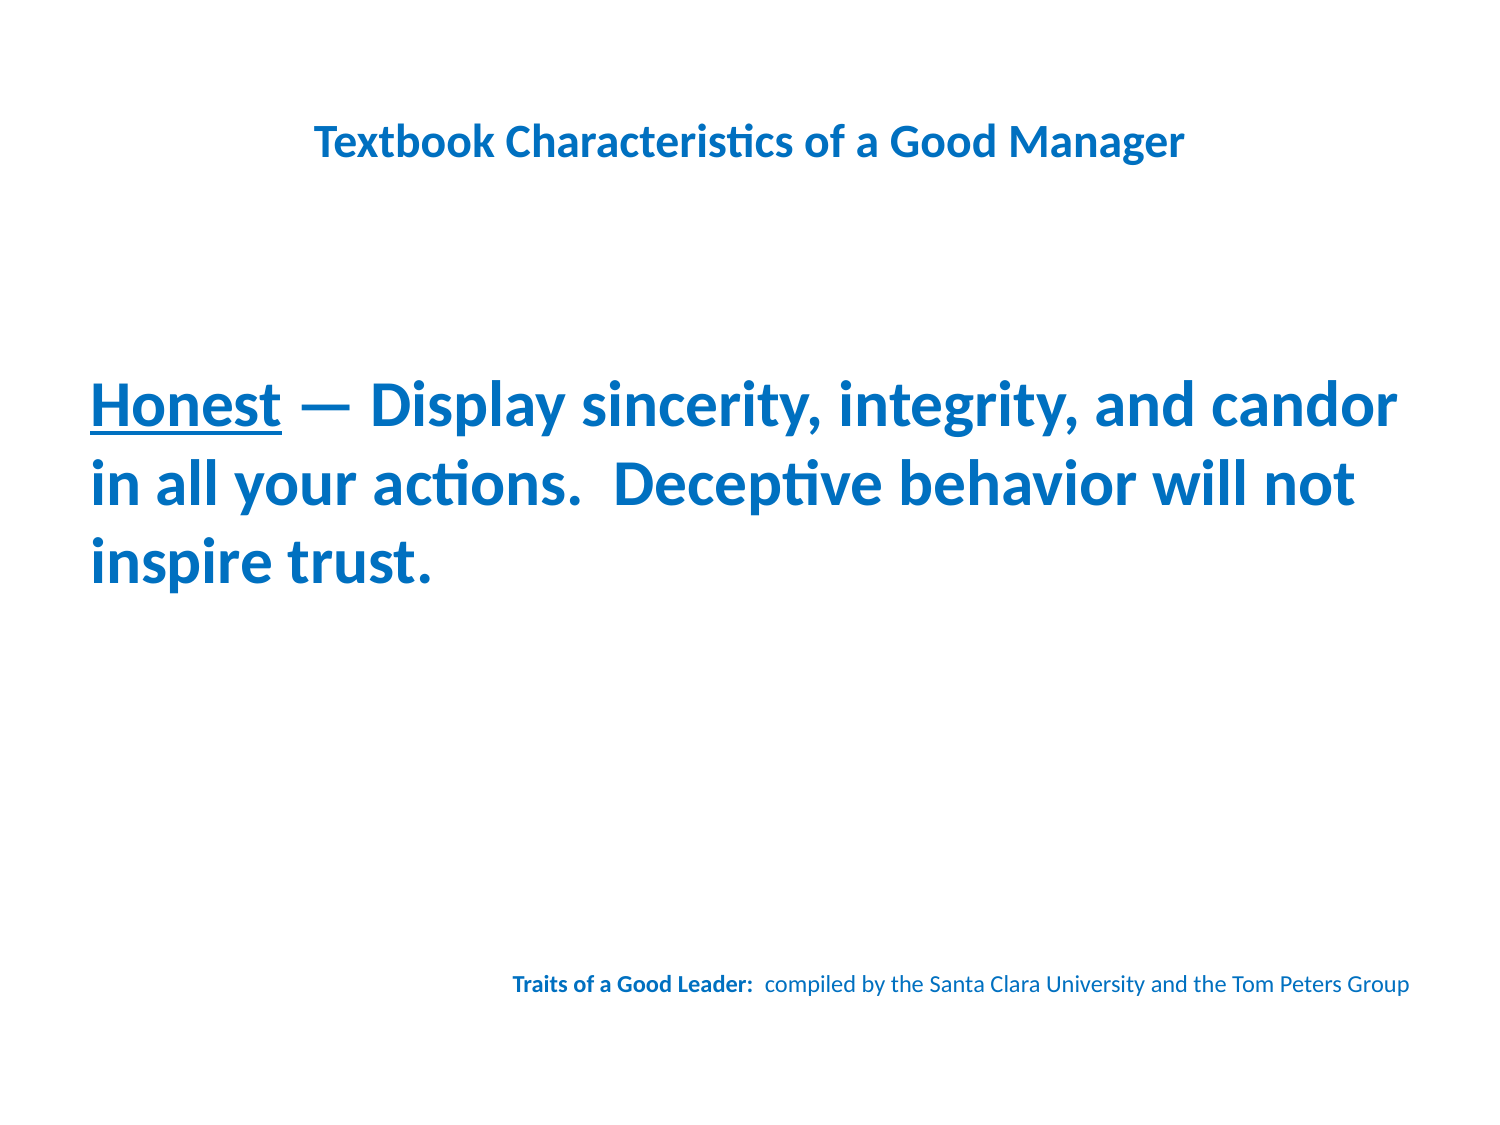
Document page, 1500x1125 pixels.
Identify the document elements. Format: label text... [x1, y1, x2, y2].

list Honest — Display sincerity, integrity, and candor in all your actions. Deceptive behavior will not inspire trust. Traits of a Good Leader: compiled by the Santa Clara University and the Tom Peters Group [75, 262, 1425, 1005]
title Textbook Characteristics of a Good Manager [75, 45, 1425, 233]
